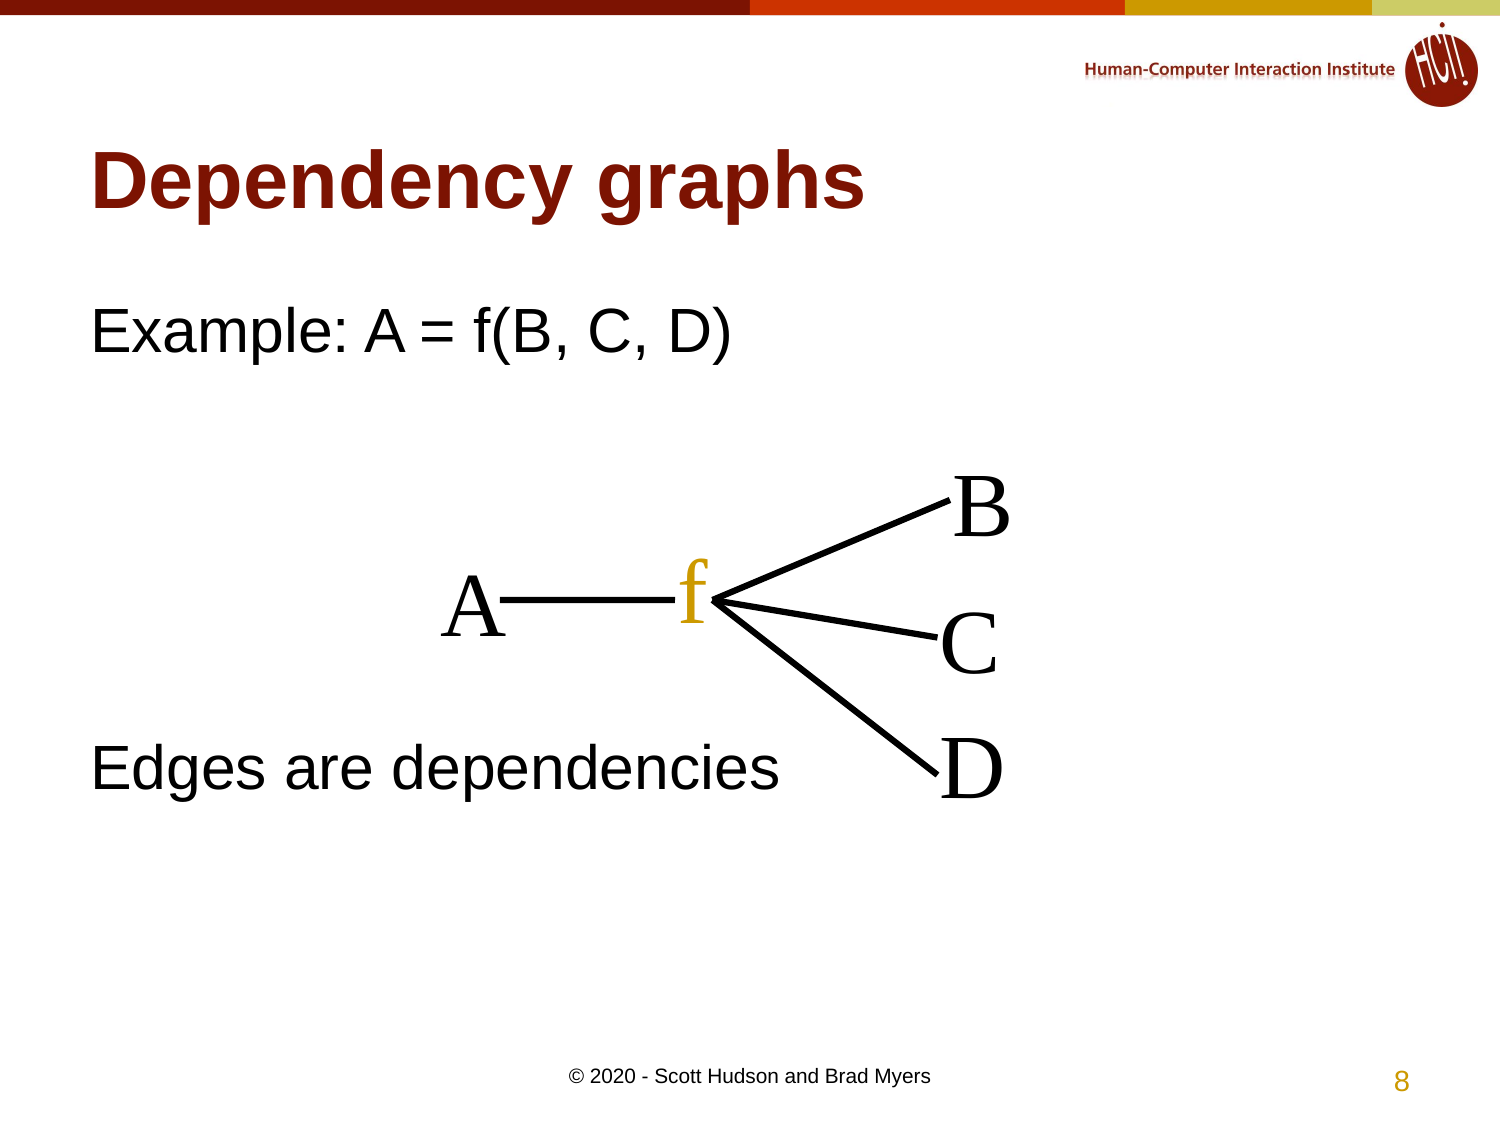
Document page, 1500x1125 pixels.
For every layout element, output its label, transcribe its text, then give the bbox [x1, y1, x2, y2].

footer © 2020 - Scott Hudson and Brad Myers [457, 1054, 1043, 1101]
list Example: A = f(B, C, D) Edges are dependencies [74, 281, 1426, 1006]
title Dependency graphs [74, 19, 1313, 233]
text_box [424, 437, 1030, 826]
picture [1313, 22, 1478, 107]
slide_number 8 [1074, 1054, 1426, 1101]
